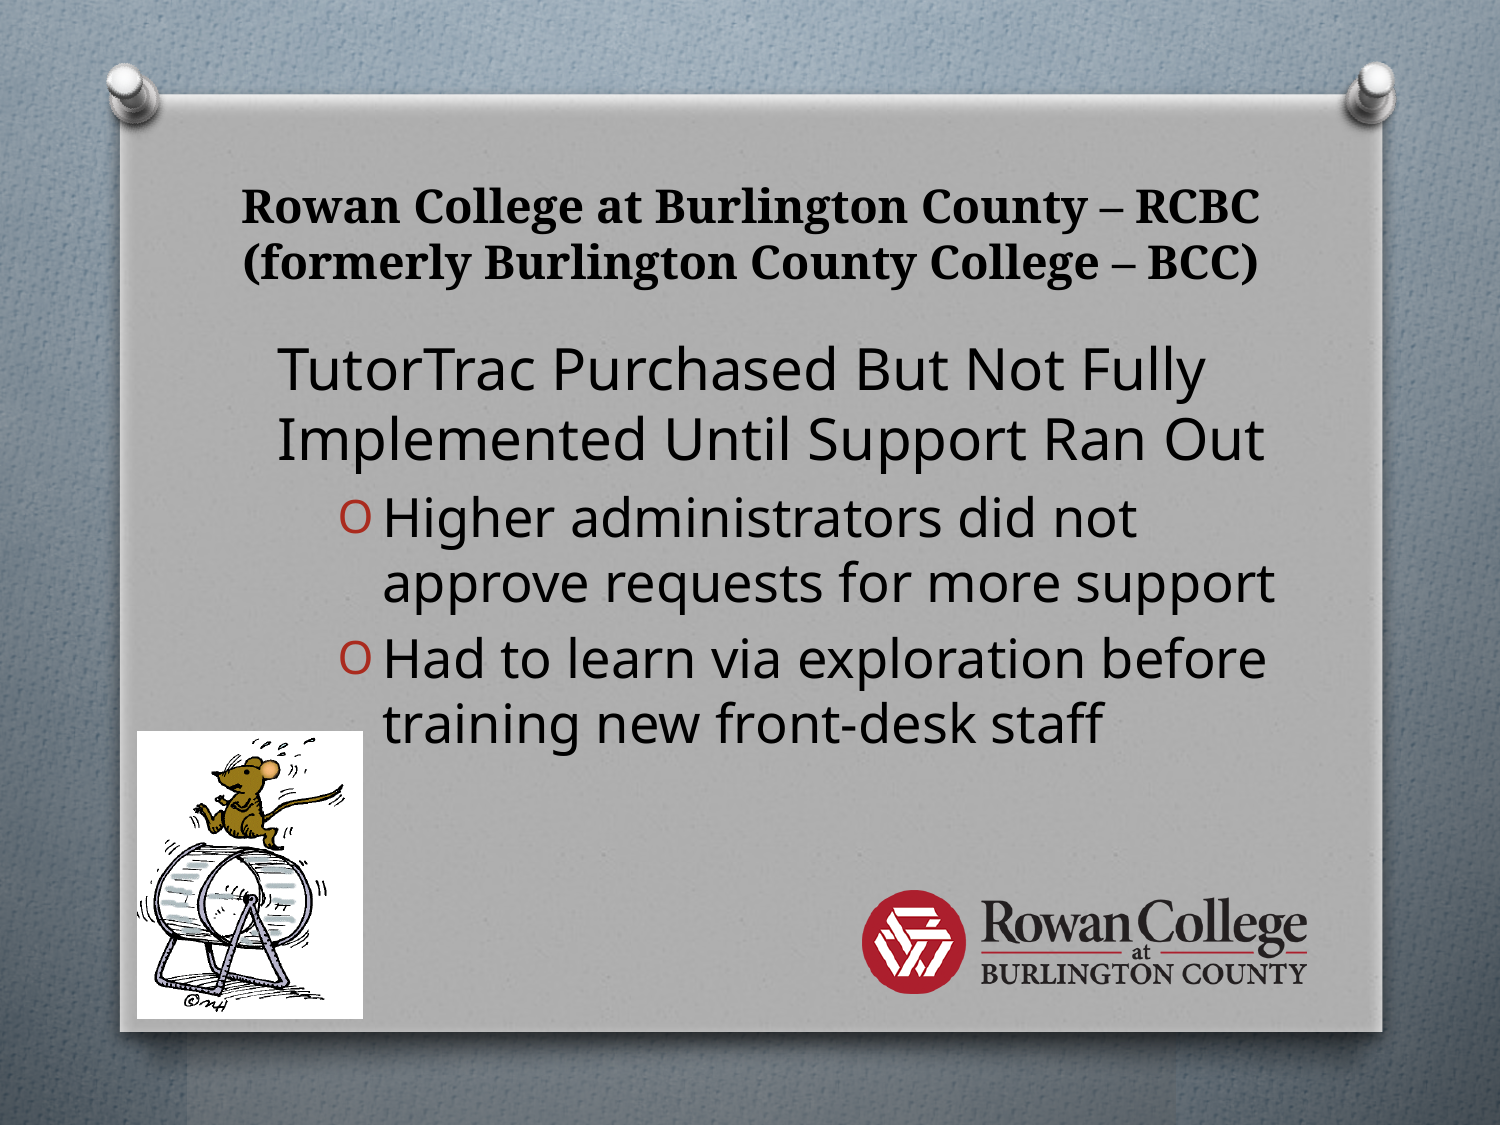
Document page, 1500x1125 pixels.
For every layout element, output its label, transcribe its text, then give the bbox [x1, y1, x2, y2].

picture [137, 731, 363, 1019]
title Rowan College at Burlington County – RCBC (formerly Burlington County College – BCC) [179, 134, 1323, 332]
picture [1317, 35, 1439, 156]
list TutorTrac Purchased But Not Fully Implemented Until Support Ran Out Higher administrators did not approve requests for more support Had to learn via exploration before training new front-desk staff [262, 324, 1300, 875]
picture [862, 890, 1307, 994]
picture [75, 29, 198, 153]
